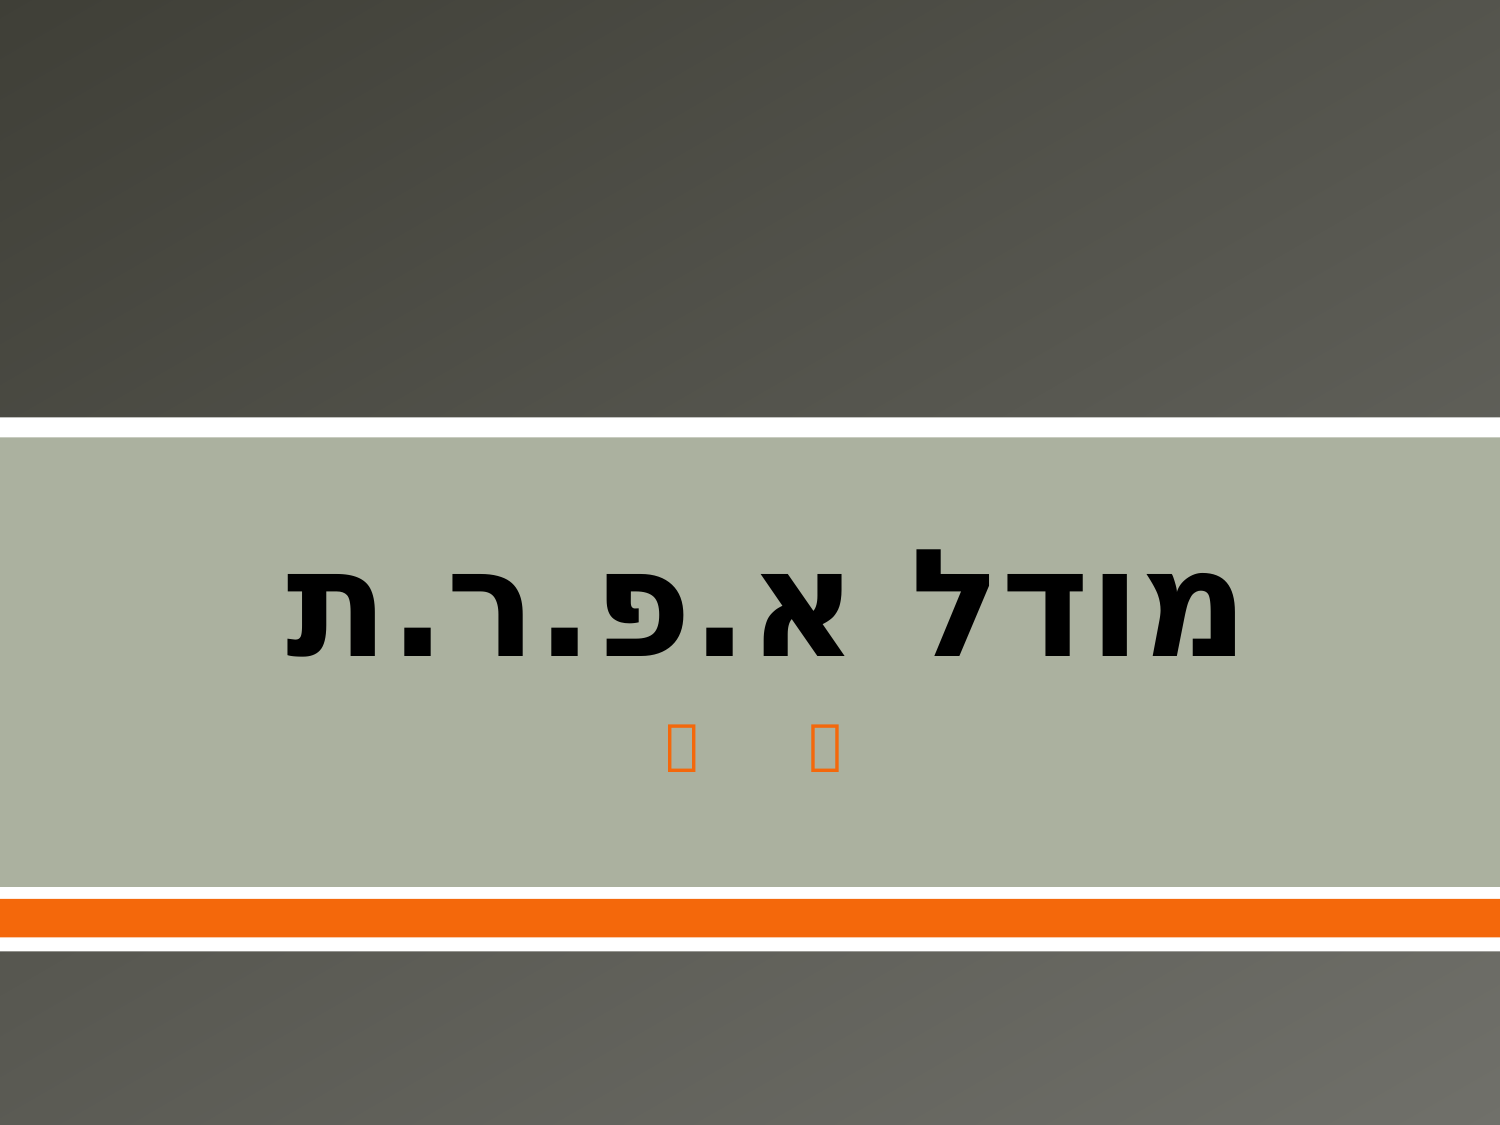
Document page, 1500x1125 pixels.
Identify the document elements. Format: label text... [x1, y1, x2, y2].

subtitle מודל א.פ.ר.ת [112, 498, 1425, 587]
